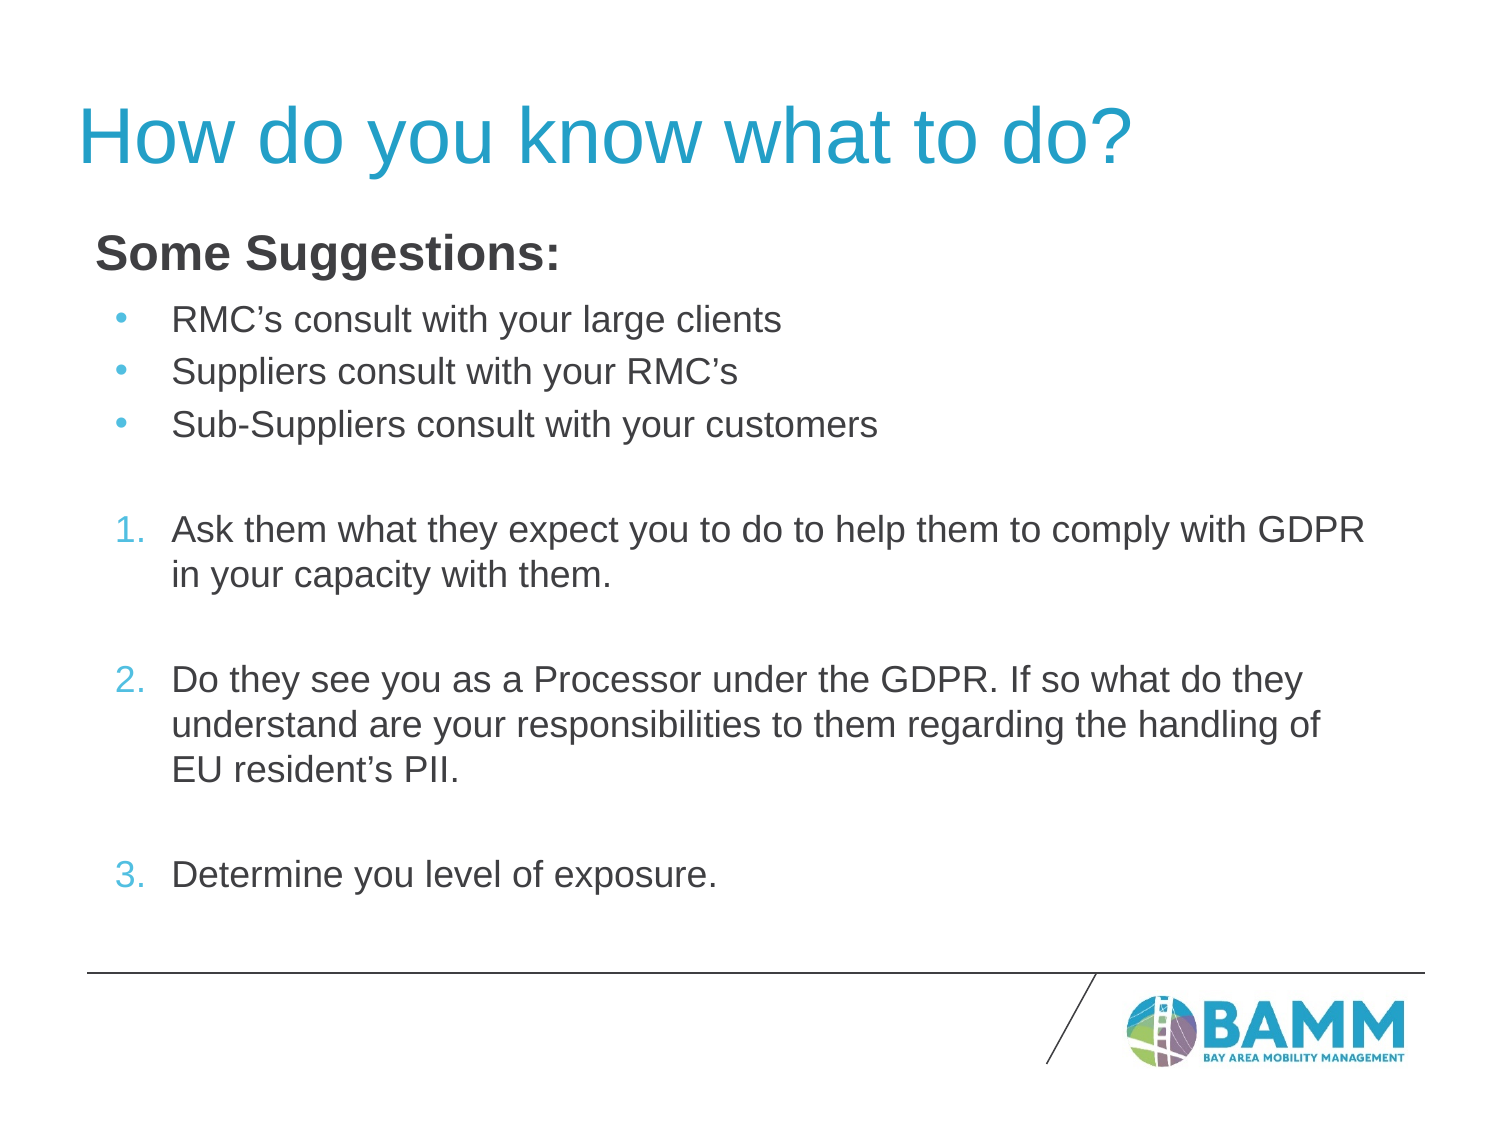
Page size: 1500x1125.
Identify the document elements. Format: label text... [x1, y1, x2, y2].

list RMC’s consult with your large clients Suppliers consult with your RMC’s Sub-Suppliers consult with your customers Ask them what they expect you to do to help them to comply with GDPR in your capacity with them. Do they see you as a Processor under the GDPR. If so what do they understand are your responsibilities to them regarding the handling of EU resident’s PII. Determine you level of exposure. [99, 288, 1387, 938]
title How do you know what to do? [62, 87, 1338, 225]
subtitle Some Suggestions: [80, 212, 1387, 288]
picture [1122, 990, 1411, 1073]
